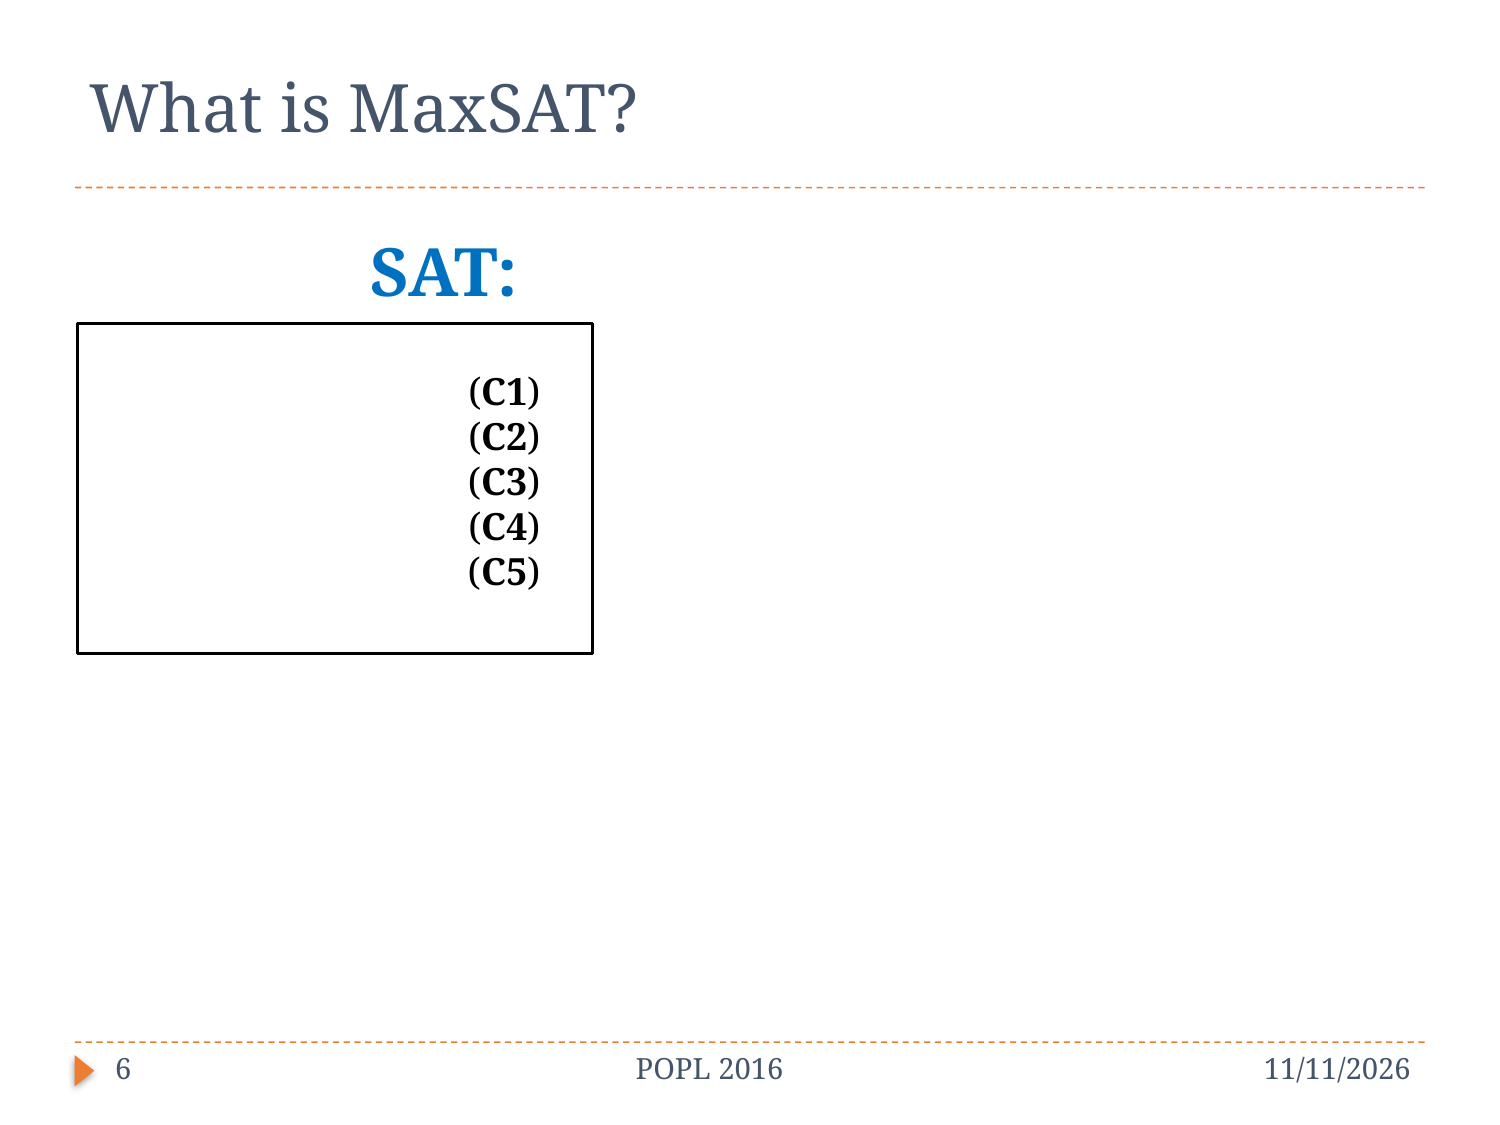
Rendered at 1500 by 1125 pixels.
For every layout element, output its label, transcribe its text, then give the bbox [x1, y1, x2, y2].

slide_number 6 [100, 1042, 234, 1103]
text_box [0, 323, 593, 654]
title What is MaxSAT? [75, 24, 1425, 188]
footer POPL 2016 [234, 1042, 1185, 1103]
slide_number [1185, 1042, 1426, 1103]
text_box MaxSAT: [209, 222, 576, 317]
